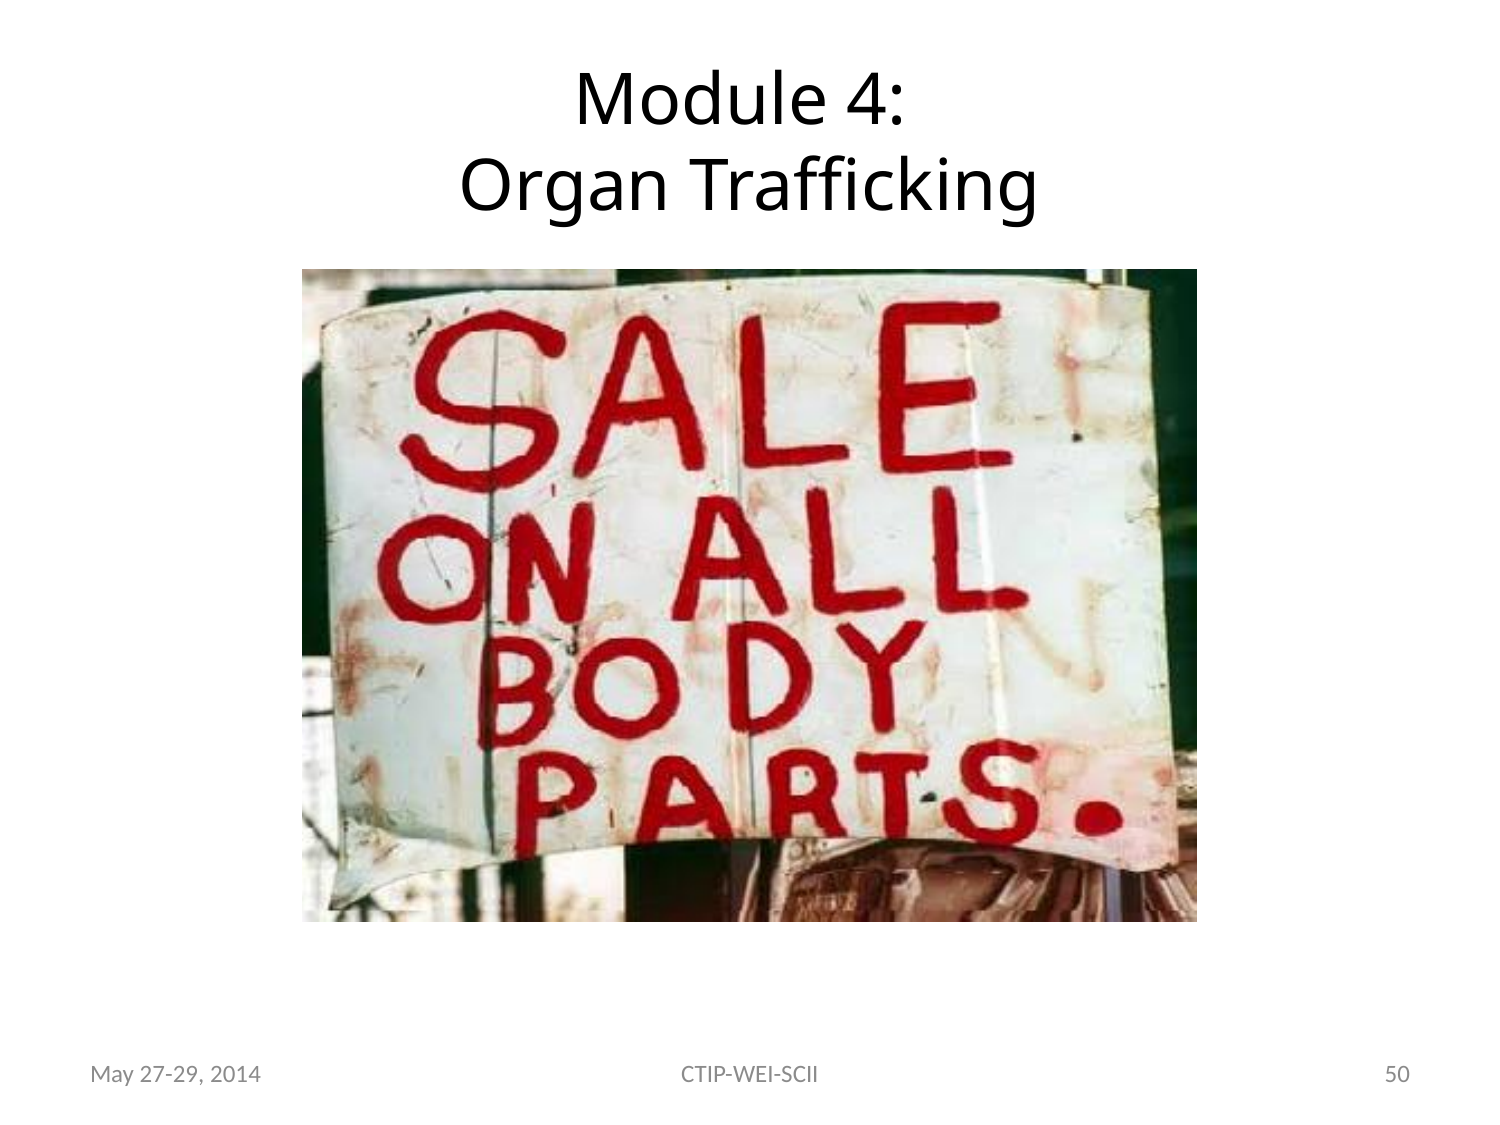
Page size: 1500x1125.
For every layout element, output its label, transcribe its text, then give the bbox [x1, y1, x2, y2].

title Module 4: Organ Trafficking [75, 45, 1425, 233]
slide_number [75, 1042, 425, 1103]
picture [302, 269, 1197, 922]
footer CTIP-WEI-SCII [512, 1042, 988, 1103]
slide_number 50 [1074, 1042, 1425, 1103]
